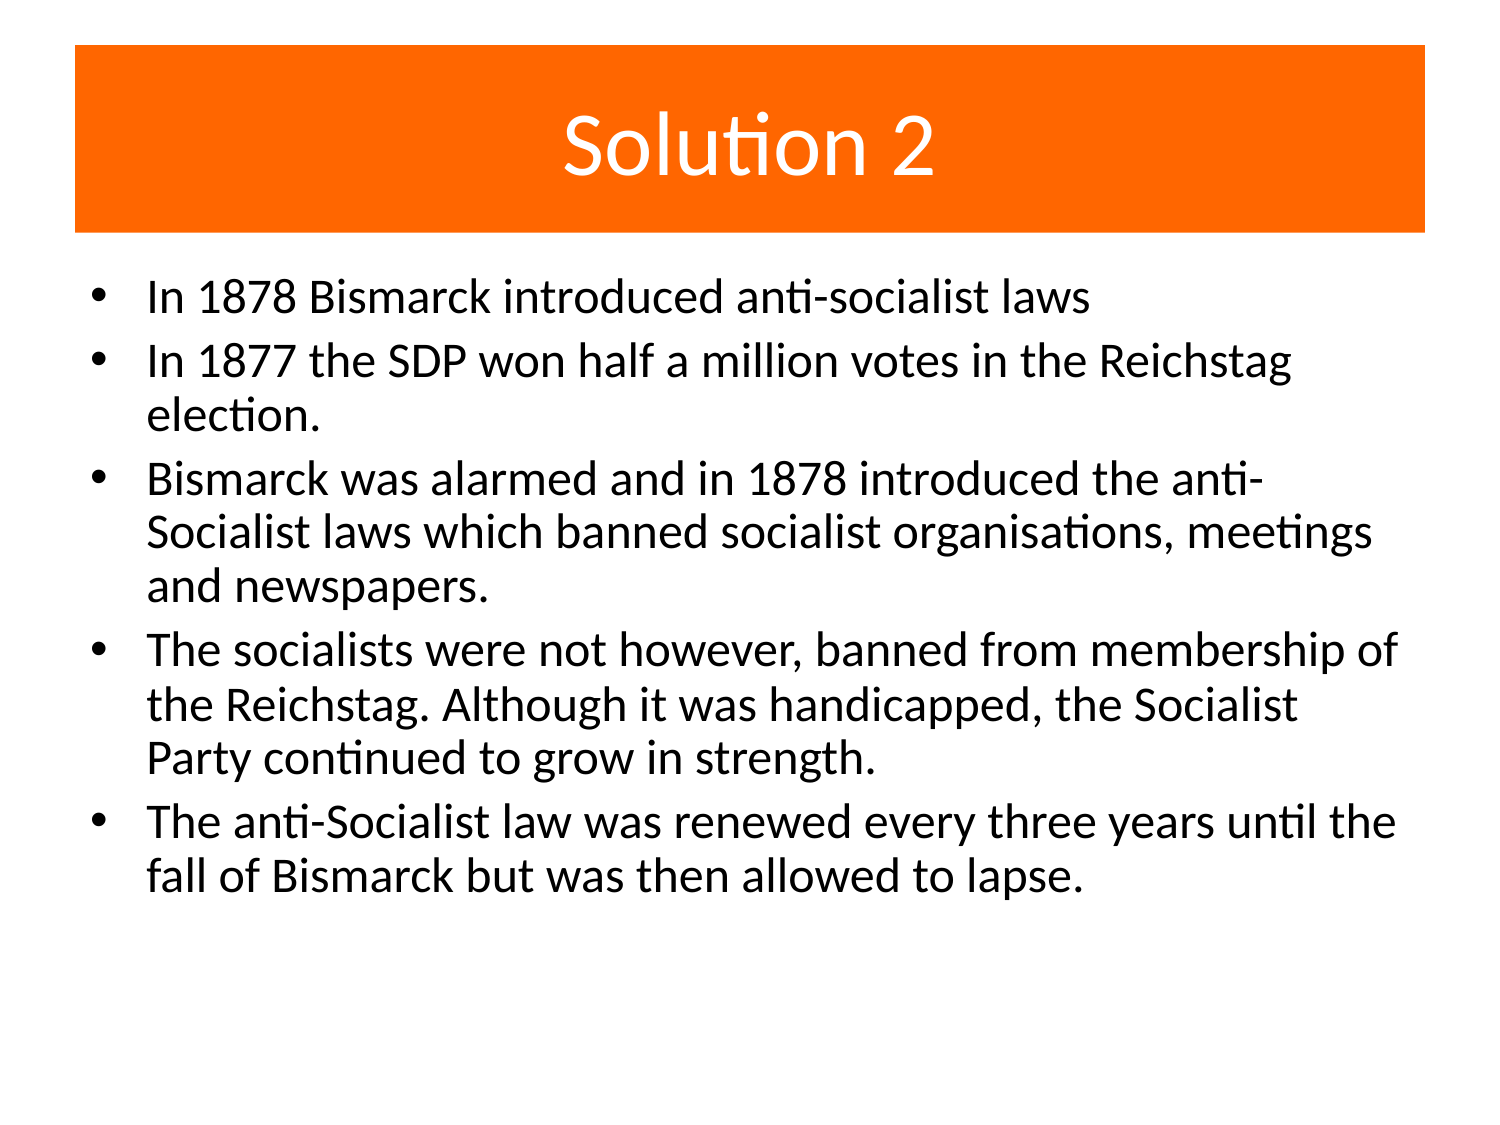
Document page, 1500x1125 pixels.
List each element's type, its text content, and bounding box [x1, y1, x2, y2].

list In 1878 Bismarck introduced anti-socialist laws In 1877 the SDP won half a million votes in the Reichstag election. Bismarck was alarmed and in 1878 introduced the anti-Socialist laws which banned socialist organisations, meetings and newspapers. The socialists were not however, banned from membership of the Reichstag. Although it was handicapped, the Socialist Party continued to grow in strength. The anti-Socialist law was renewed every three years until the fall of Bismarck but was then allowed to lapse. [75, 262, 1425, 1005]
title Solution 2 [75, 45, 1425, 233]
